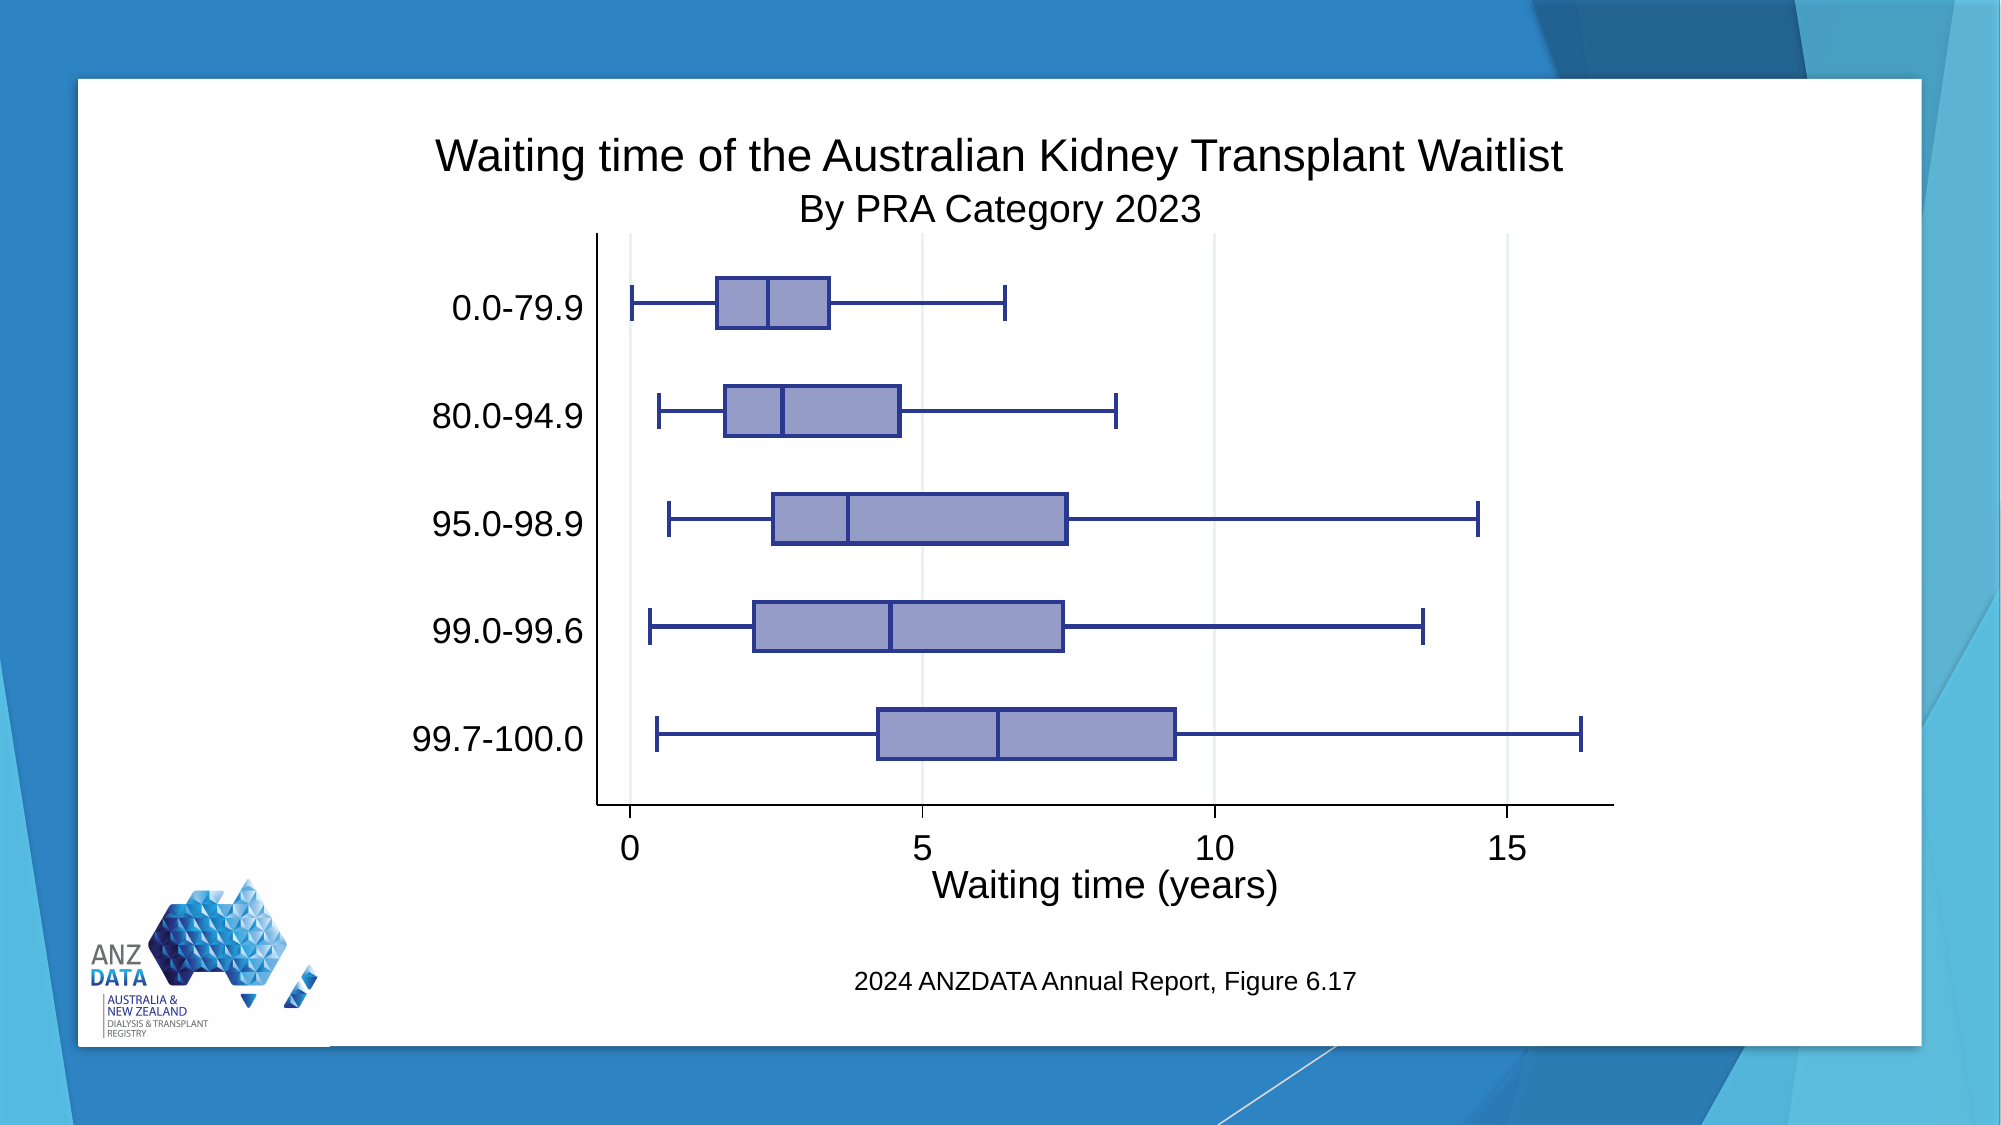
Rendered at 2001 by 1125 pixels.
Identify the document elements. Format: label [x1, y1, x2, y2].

picture [78, 868, 331, 1047]
text_box [0, 0, 2000, 1125]
picture [353, 91, 1647, 1034]
